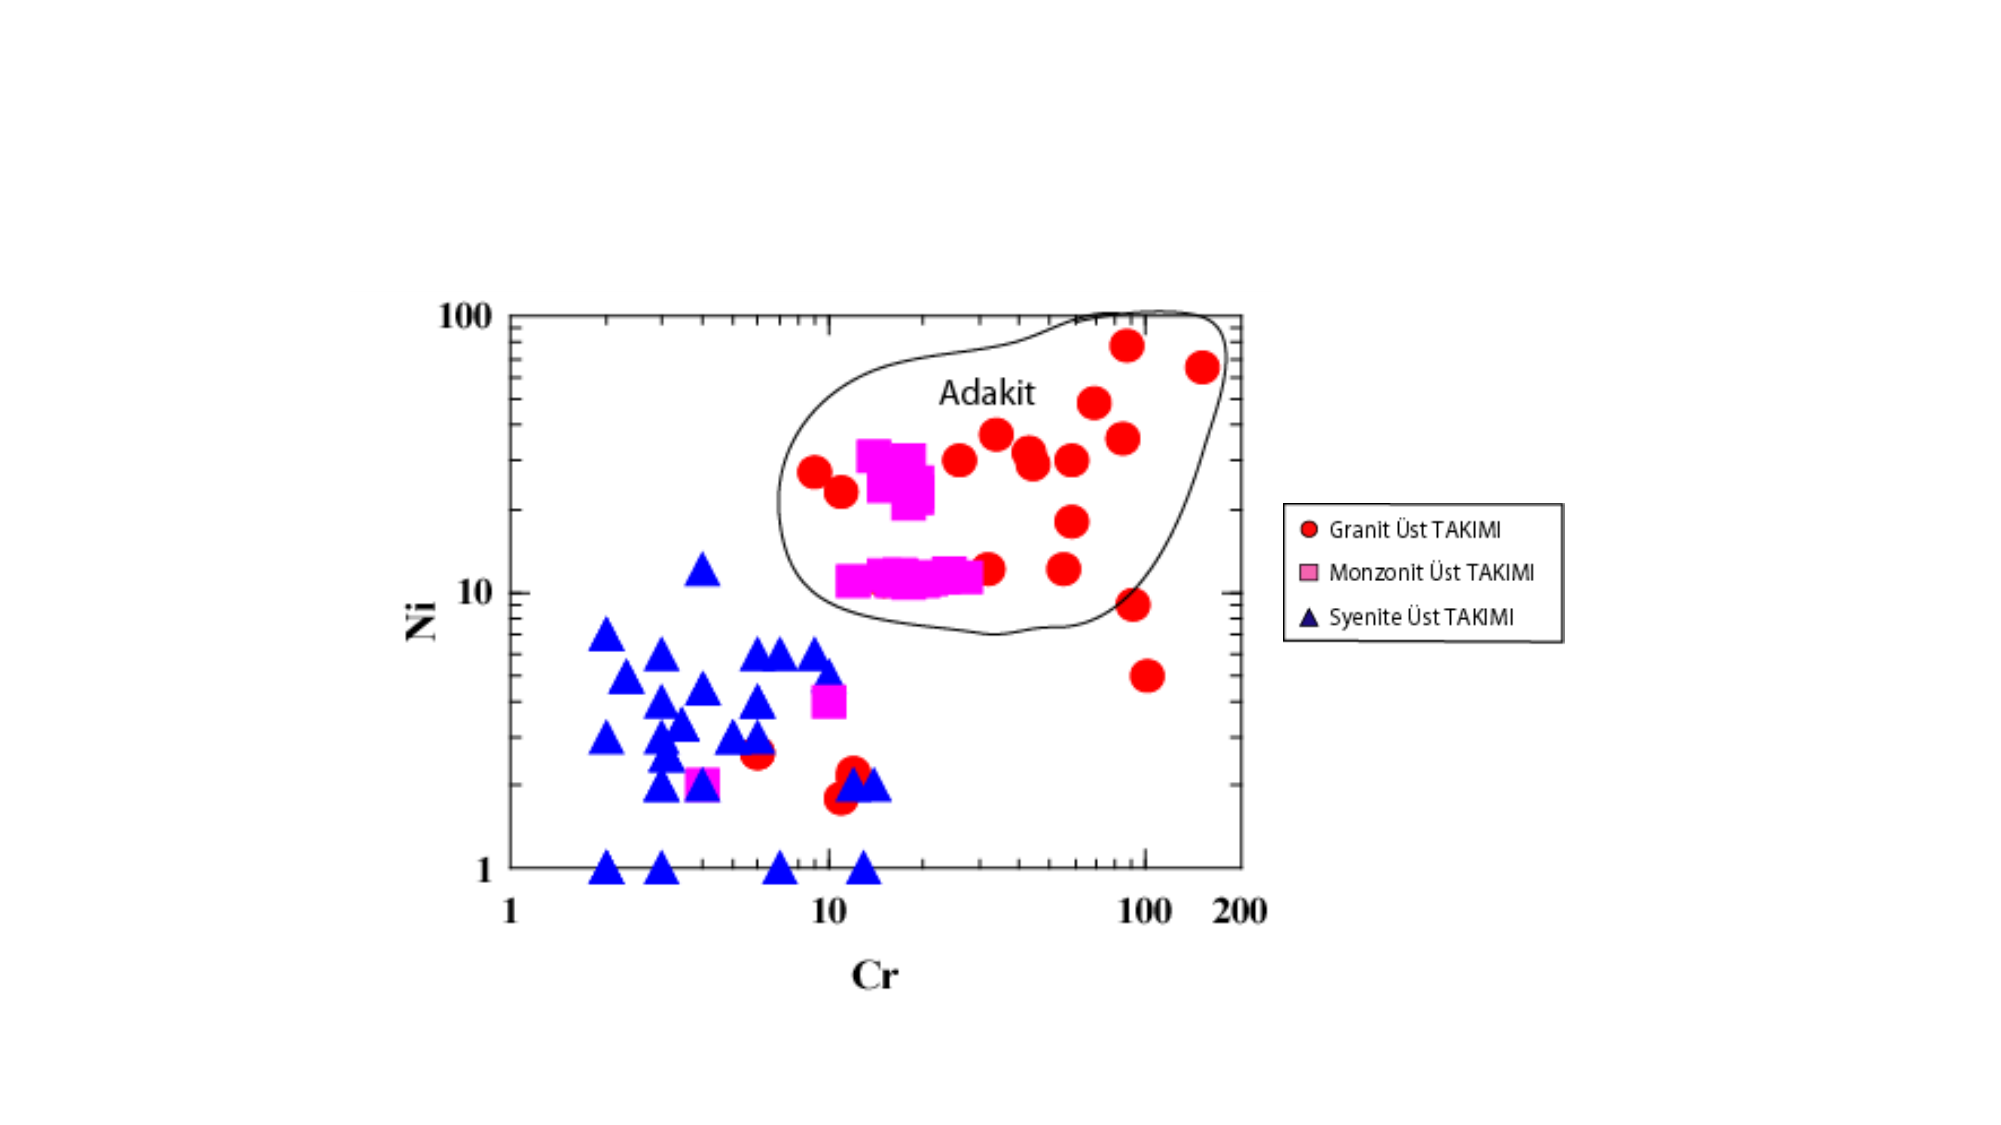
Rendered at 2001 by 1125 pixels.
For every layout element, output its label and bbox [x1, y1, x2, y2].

picture [1283, 503, 1565, 672]
picture [350, 290, 1272, 1005]
